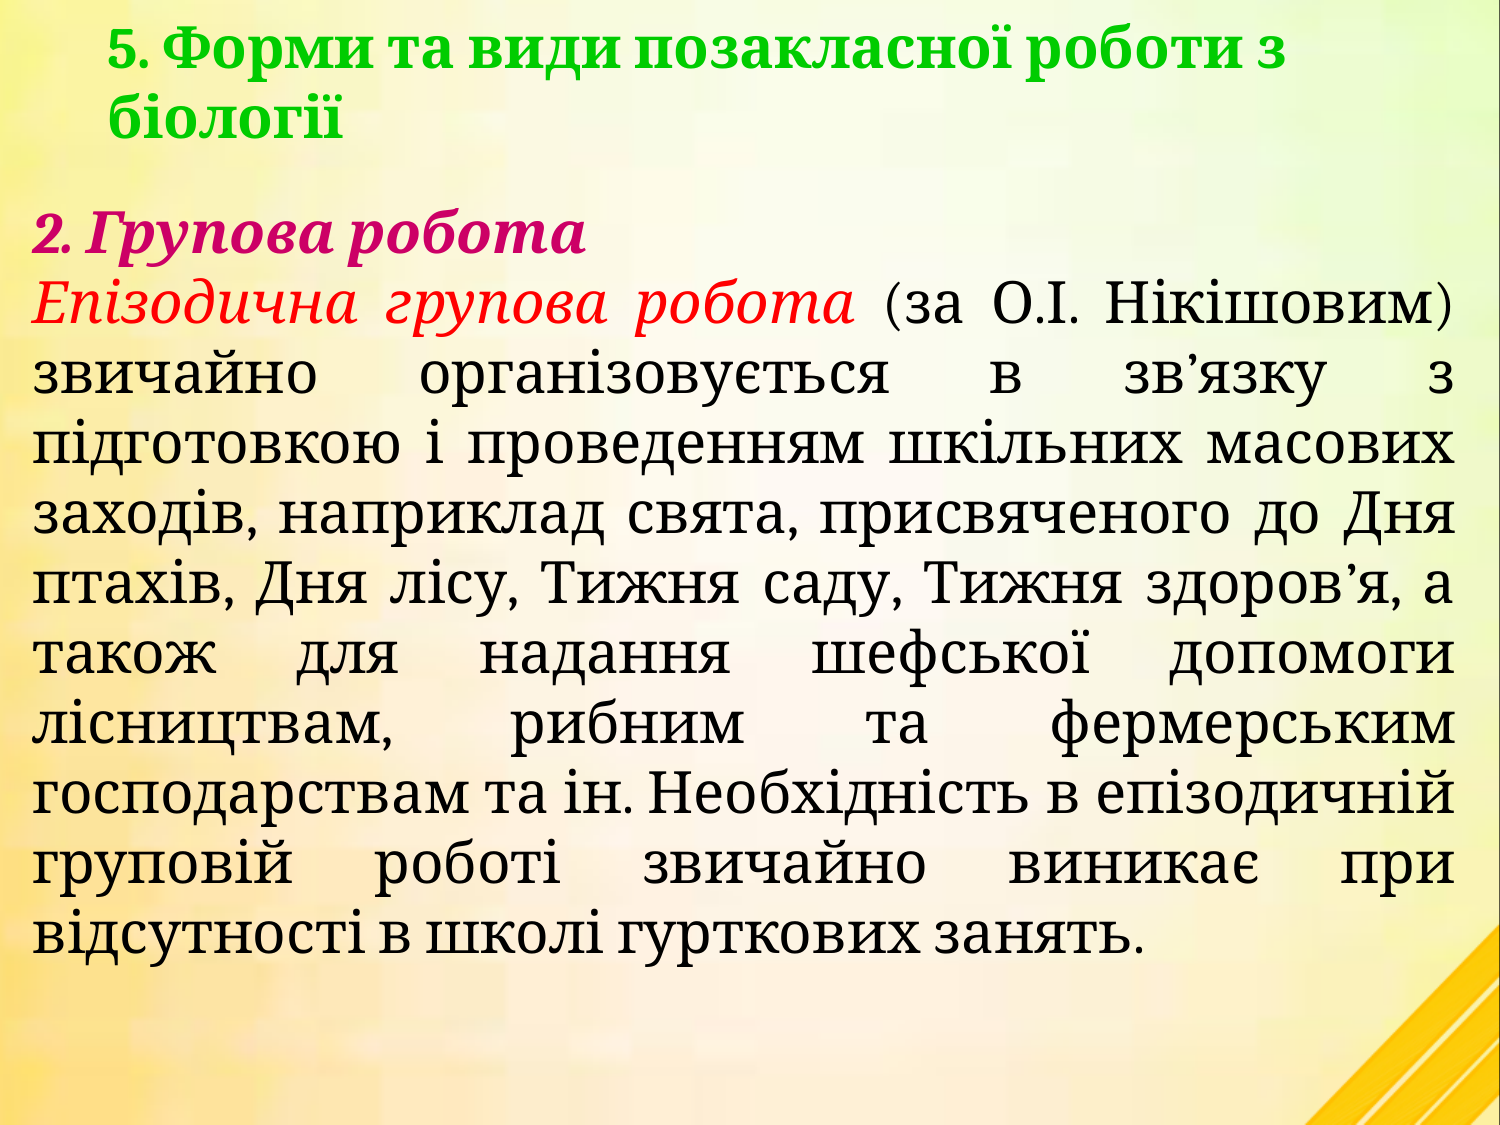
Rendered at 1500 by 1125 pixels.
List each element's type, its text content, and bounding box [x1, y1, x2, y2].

text_box 5. Форми та види позакласної роботи з біології 2. Групова робота Епізодична групова робота (за О.І. Нікішовим) звичайно організовується в зв’язку з підготовкою і проведенням шкільних масових заходів, наприклад свята, присвяченого до Дня птахів, Дня лісу, Тижня саду, Тижня здоров’я, а також для надання шефської допомоги лісництвам, рибним та фермерським господарствам та ін. Необхідність в епізодичній груповій роботі звичайно виникає при відсутності в школі гурткових занять. [17, 3, 1471, 973]
picture [0, 0, 1500, 1125]
